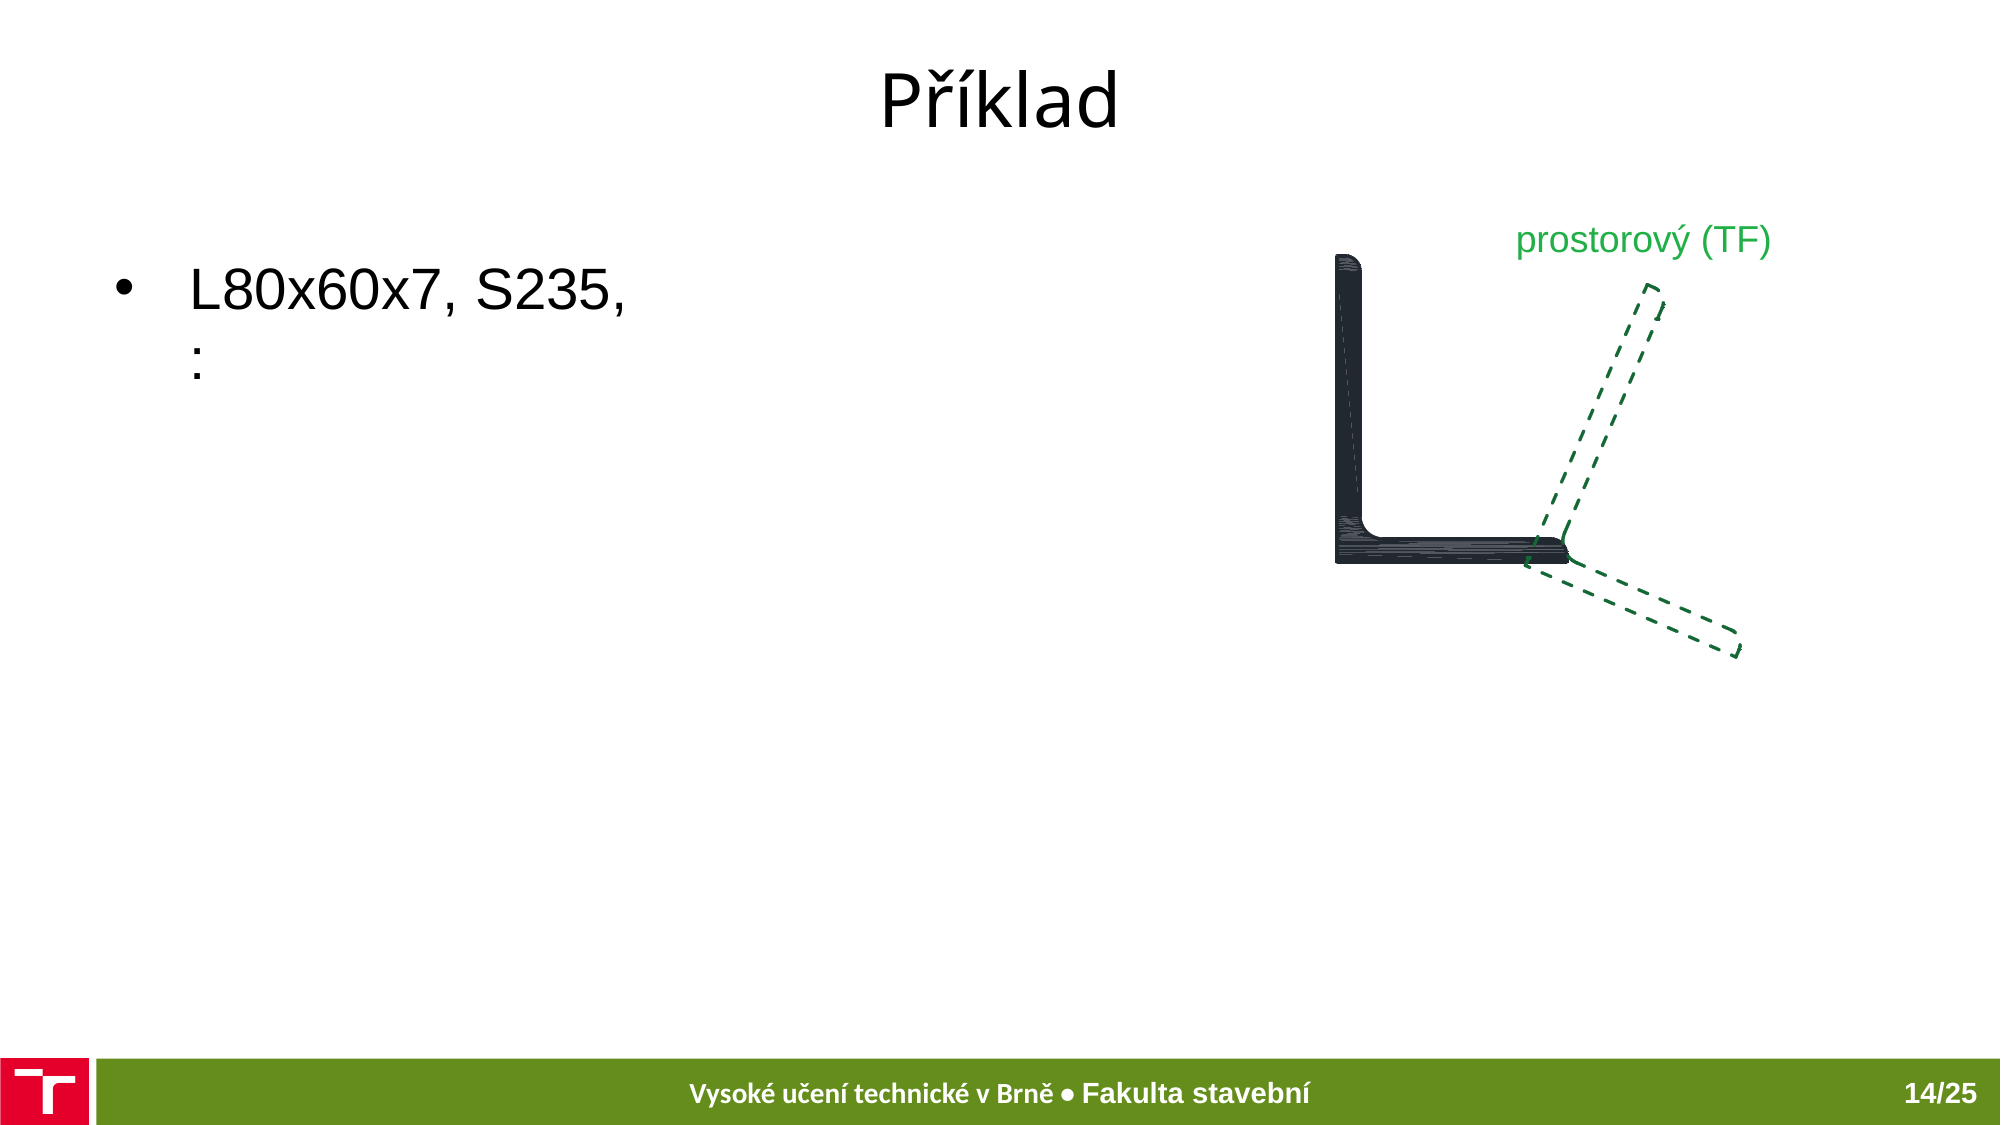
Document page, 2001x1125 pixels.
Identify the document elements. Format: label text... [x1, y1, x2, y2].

title Příklad [99, 45, 1900, 209]
picture [0, 1058, 89, 1125]
text_box prostorový (TF) [1501, 207, 1969, 268]
picture [1330, 241, 1752, 672]
